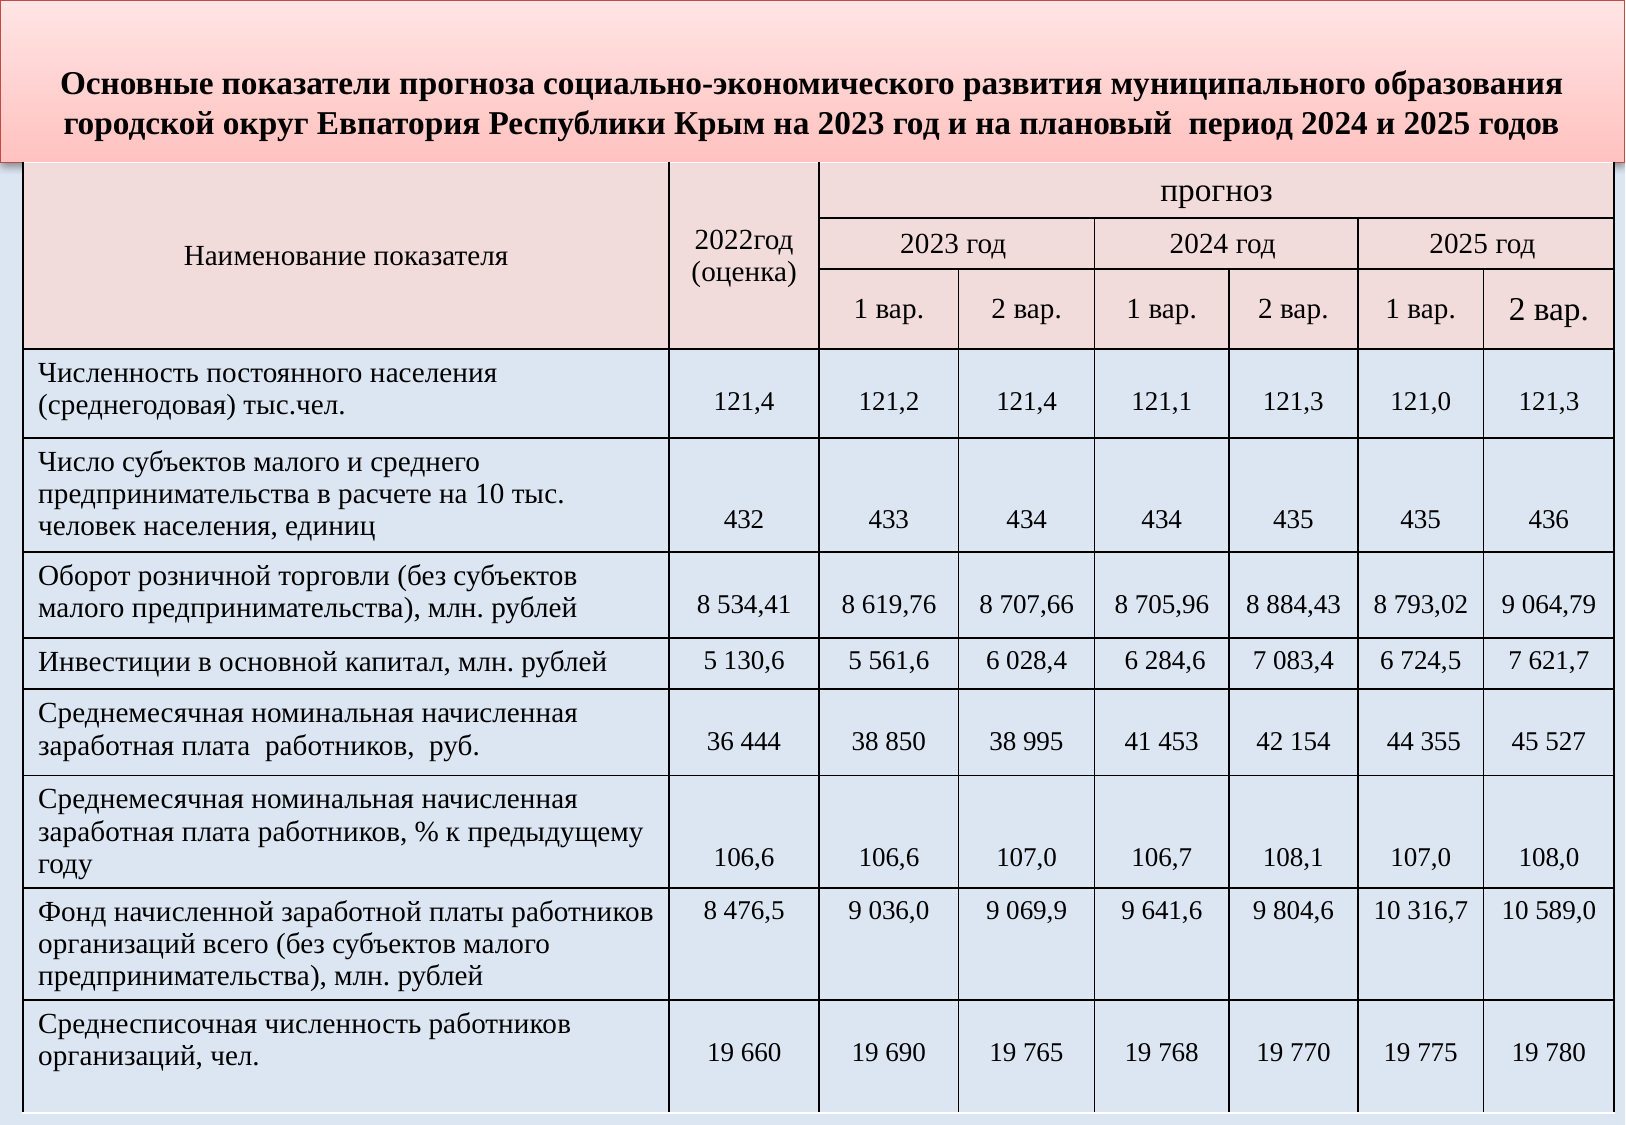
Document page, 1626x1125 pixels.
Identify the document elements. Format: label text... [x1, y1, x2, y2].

table_cell 9 641,6 [1095, 889, 1228, 999]
table_cell 19 768 [1095, 1001, 1228, 1112]
table_cell 9 036,0 [820, 889, 958, 999]
table_cell 19 690 [820, 1001, 958, 1112]
table_cell 2 вар. [959, 270, 1094, 348]
table_cell 2024 год [1095, 219, 1357, 268]
table_cell 38 850 [820, 690, 958, 775]
table_cell 6 724,5 [1359, 639, 1483, 688]
table_cell 107,0 [1359, 776, 1483, 887]
table_header прогноз [820, 163, 1613, 217]
table_cell 2025 год [1359, 219, 1613, 268]
table_cell 8 476,5 [670, 889, 818, 999]
table_cell Оборот розничной торговли (без субъектов малого предпринимательства), млн. рублей [24, 553, 668, 637]
table_cell Инвестиции в основной капитал, млн. рублей [24, 639, 668, 688]
table_cell Численность постоянного населения (среднегодовая) тыс.чел. [24, 350, 668, 437]
table_cell 19 770 [1230, 1001, 1357, 1112]
table_cell Среднесписочная численность работников организаций, чел. [24, 1001, 668, 1112]
table_cell Среднемесячная номинальная начисленная заработная плата работников, % к предыдущему году [24, 776, 668, 887]
table_cell 7 621,7 [1484, 639, 1613, 688]
table_cell 9 064,79 [1484, 553, 1613, 637]
table_cell 107,0 [959, 776, 1094, 887]
title Основные показатели прогноза социально-экономического развития муниципального образования городской округ Евпатория Республики Крым на 2023 год и на плановый период 2024 и 2025 годов [0, 0, 1625, 163]
table_cell 7 083,4 [1230, 639, 1357, 688]
table_cell 121,3 [1484, 350, 1613, 437]
table_cell 8 705,96 [1095, 553, 1228, 637]
table_cell 41 453 [1095, 690, 1228, 775]
table_cell 106,6 [820, 776, 958, 887]
table_cell 10 589,0 [1484, 889, 1613, 999]
table_cell 44 355 [1359, 690, 1483, 775]
table_cell 19 660 [670, 1001, 818, 1112]
table_header 2022год (оценка) [670, 163, 818, 348]
table_cell 121,3 [1230, 350, 1357, 437]
table_cell 19 775 [1359, 1001, 1483, 1112]
table_cell 8 619,76 [820, 553, 958, 637]
table_cell 8 884,43 [1230, 553, 1357, 637]
table_cell 1 вар. [1095, 270, 1228, 348]
table_cell 432 [670, 439, 818, 551]
table_cell 106,7 [1095, 776, 1228, 887]
table_cell 435 [1359, 439, 1483, 551]
table_cell 1 вар. [1359, 270, 1483, 348]
table_cell 19 780 [1484, 1001, 1613, 1112]
table_cell 2 вар. [1484, 270, 1613, 348]
table_cell 121,2 [820, 350, 958, 437]
table_cell 8 707,66 [959, 553, 1094, 637]
table_cell 121,4 [670, 350, 818, 437]
table_cell 6 284,6 [1095, 639, 1228, 688]
table_cell 106,6 [670, 776, 818, 887]
table_cell Среднемесячная номинальная начисленная заработная плата работников, руб. [24, 690, 668, 775]
table_cell 1 вар. [820, 270, 958, 348]
table_cell 10 316,7 [1359, 889, 1483, 999]
table_cell 45 527 [1484, 690, 1613, 775]
table_cell 5 130,6 [670, 639, 818, 688]
table_cell 2023 год [820, 219, 1094, 268]
table_cell Число субъектов малого и среднего предпринимательства в расчете на 10 тыс. человек населения, единиц [24, 439, 668, 551]
table_cell 19 765 [959, 1001, 1094, 1112]
table_cell 42 154 [1230, 690, 1357, 775]
table_cell 36 444 [670, 690, 818, 775]
table_cell 434 [959, 439, 1094, 551]
table_cell 433 [820, 439, 958, 551]
table_cell 108,1 [1230, 776, 1357, 887]
table_cell 121,1 [1095, 350, 1228, 437]
table_cell 38 995 [959, 690, 1094, 775]
table_cell 9 804,6 [1230, 889, 1357, 999]
table_cell 436 [1484, 439, 1613, 551]
table_cell 434 [1095, 439, 1228, 551]
table_cell 108,0 [1484, 776, 1613, 887]
table_cell 2 вар. [1230, 270, 1357, 348]
table_cell 435 [1230, 439, 1357, 551]
table_cell 5 561,6 [820, 639, 958, 688]
table_header Наименование показателя [24, 163, 668, 348]
table_cell 121,4 [959, 350, 1094, 437]
table_cell 9 069,9 [959, 889, 1094, 999]
table_cell 6 028,4 [959, 639, 1094, 688]
table_cell 8 793,02 [1359, 553, 1483, 637]
table_cell 8 534,41 [670, 553, 818, 637]
table_cell Фонд начисленной заработной платы работников организаций всего (без субъектов малого предпринимательства), млн. рублей [24, 889, 668, 999]
table_cell 121,0 [1359, 350, 1483, 437]
